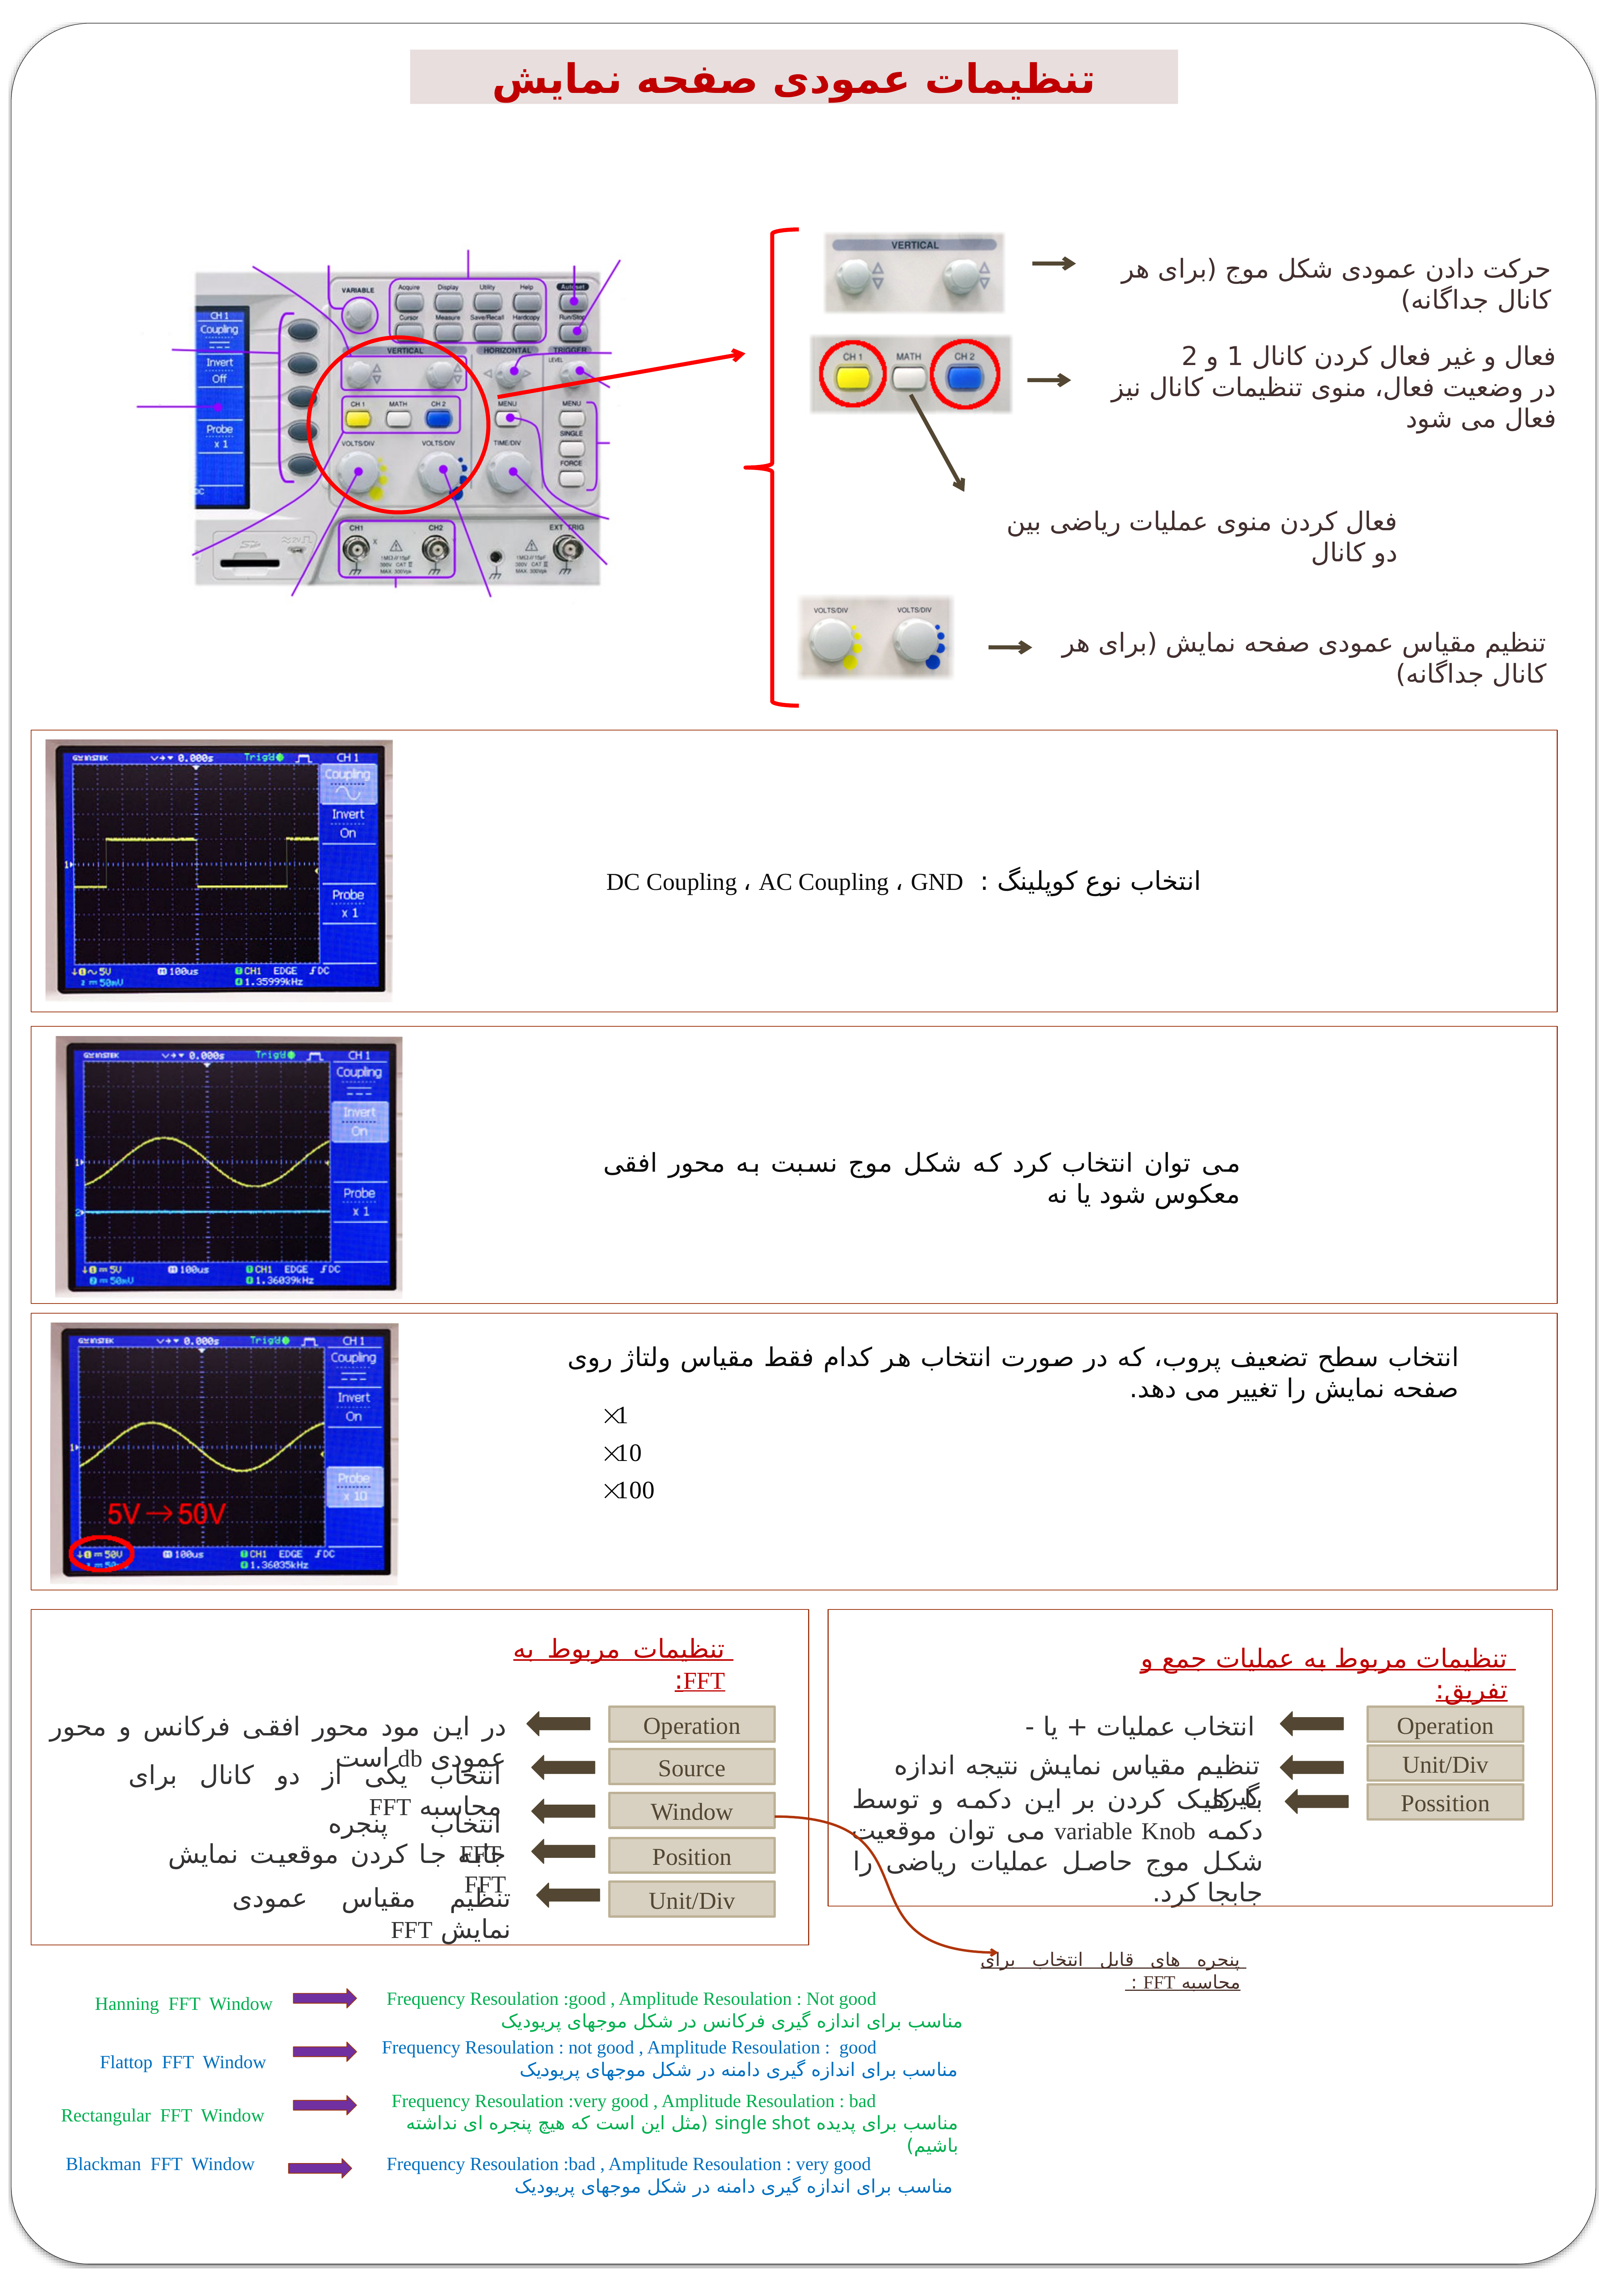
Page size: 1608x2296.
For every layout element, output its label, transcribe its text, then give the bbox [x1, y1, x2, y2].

text_box [293, 2095, 357, 2116]
picture [50, 1323, 399, 1585]
text_box Frequency Resoulation :good , Amplitude Resoulation : Not good مناسب برای اندازه گیری فرکانس در شکل موجهای پریودیک [381, 1983, 969, 2034]
text_box با کلیک کردن بر این دکمه و توسط دکمه variable Knob می توان موقعیت شکل موج حاصل عملیات ریاضی را جابجا کرد. [1001, 1906, 1269, 1910]
text_box [293, 1988, 357, 2009]
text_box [497, 353, 746, 397]
picture [803, 331, 1019, 419]
text_box Blackman FFT Window [60, 2149, 264, 2177]
text_box [31, 730, 1558, 1012]
text_box فعال و غیر فعال کردن کانال 1 و 2 در وضعیت فعال، منوی تنظیمات کانال نیز فعال می شود [1090, 336, 1562, 435]
text_box Frequency Resoulation : not good , Amplitude Resoulation : good مناسب برای اندازه گیری دامنه در شکل موجهای پریودیک [376, 2032, 964, 2083]
picture [789, 594, 963, 681]
text_box [745, 229, 799, 706]
text_box فعال کردن منوی عملیات ریاضی بین دو کانال [974, 501, 1404, 570]
picture [818, 229, 1011, 317]
text_box [31, 1026, 1558, 1304]
text_box پنجره های قابل انتخاب برای محاسبه FFT : [964, 1945, 1246, 1995]
text_box [288, 2158, 352, 2179]
text_box Frequency Resoulation :bad , Amplitude Resoulation : very good مناسب برای اندازه گیری دامنه در شکل موجهای پریودیک [381, 2149, 959, 2200]
picture [55, 1036, 402, 1299]
text_box Hanning FFT Window [89, 1988, 294, 2017]
text_box Frequency Resoulation :very good , Amplitude Resoulation : bad مناسب برای پدیده single shot (مثل این است که هیچ پنجره ای نداشته باشیم) [386, 2086, 964, 2159]
text_box حرکت دادن عمودی شکل موج (برای هر کانال جداگانه) [1086, 249, 1557, 317]
picture [45, 739, 393, 1002]
text_box [293, 2041, 357, 2062]
text_box تنظیم مقیاس عمودی صفحه نمایش (برای هر کانال جداگانه) [1047, 623, 1553, 691]
text_box [828, 1609, 1553, 1906]
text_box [599, 1400, 658, 1505]
picture [80, 224, 641, 633]
text_box [31, 1609, 809, 1945]
text_box تنظیمات عمودی صفحه نمایش [410, 49, 1178, 104]
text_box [774, 1816, 999, 1953]
text_box Flattop FFT Window [94, 2047, 274, 2075]
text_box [889, 416, 986, 470]
text_box [31, 1313, 1558, 1590]
text_box Rectangular FFT Window [55, 2100, 274, 2128]
